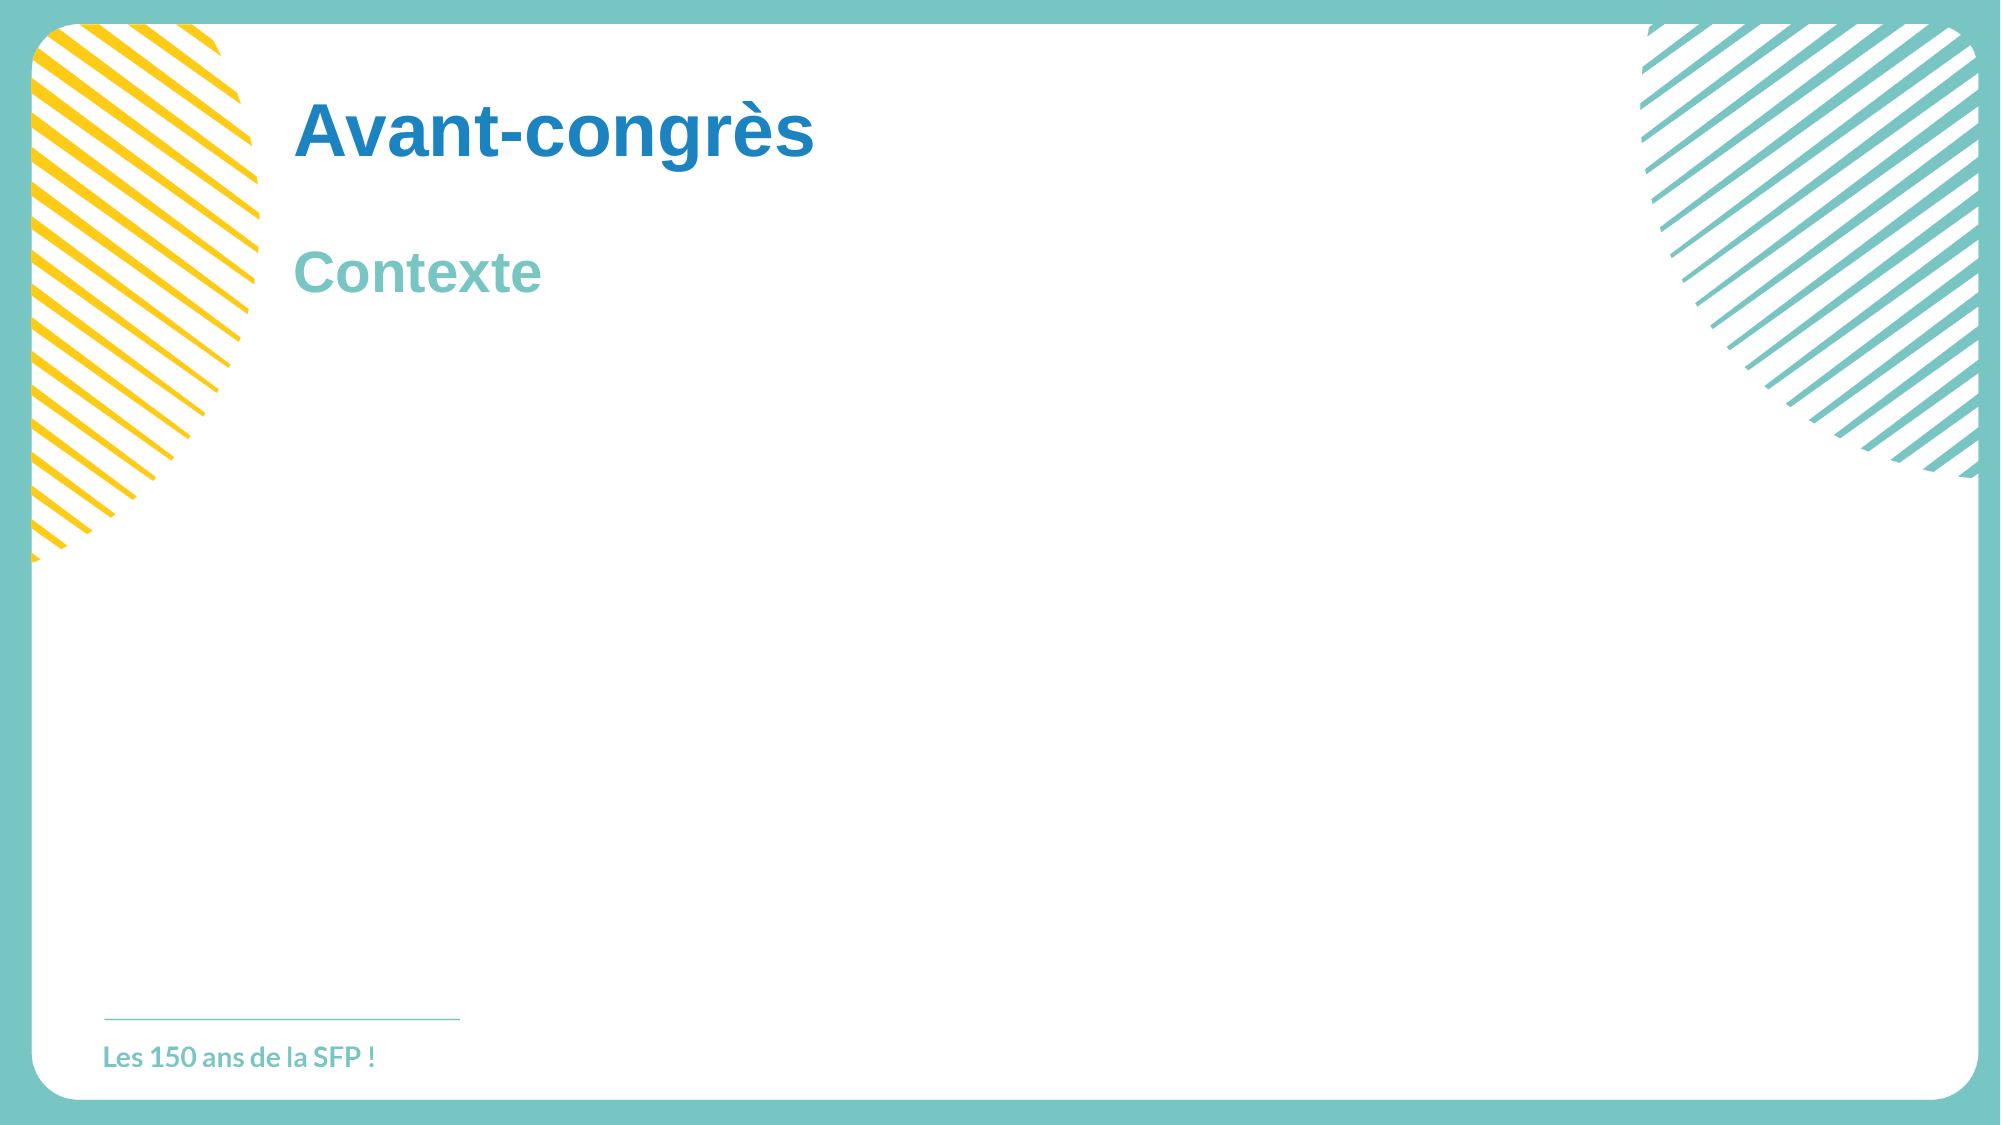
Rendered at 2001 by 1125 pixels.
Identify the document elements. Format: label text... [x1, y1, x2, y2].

list Contexte [278, 234, 854, 324]
title Avant-congrès [278, 60, 1629, 205]
picture [0, 0, 2001, 1125]
